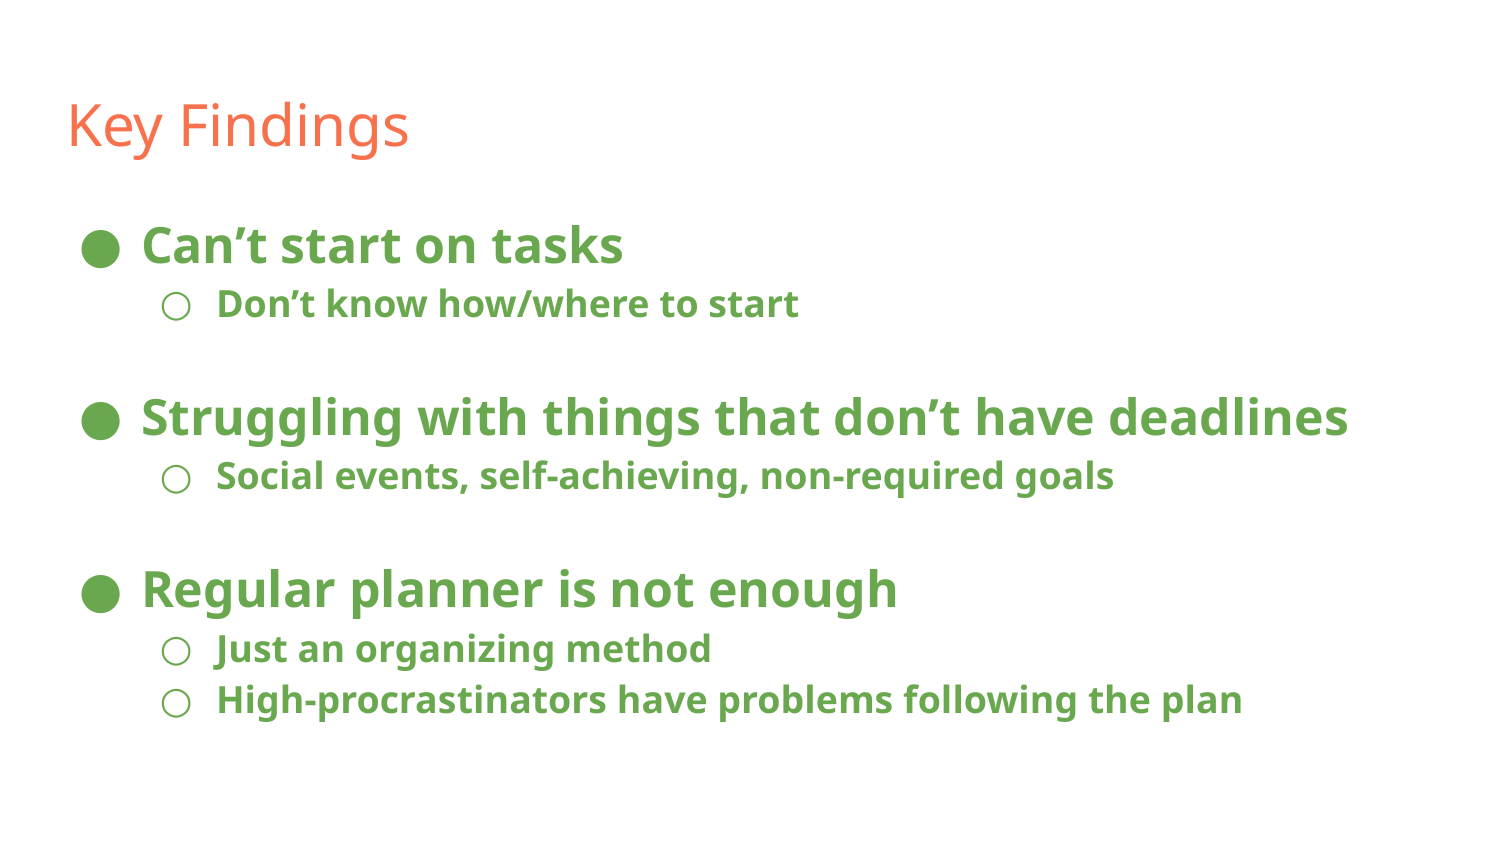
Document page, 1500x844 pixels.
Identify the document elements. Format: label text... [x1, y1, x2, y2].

title Key Findings [51, 72, 1449, 167]
list Can’t start on tasks Don’t know how/where to start Struggling with things that don’t have deadlines Social events, self-achieving, non-required goals Regular planner is not enough Just an organizing method High-procrastinators have problems following the plan [51, 189, 1449, 750]
